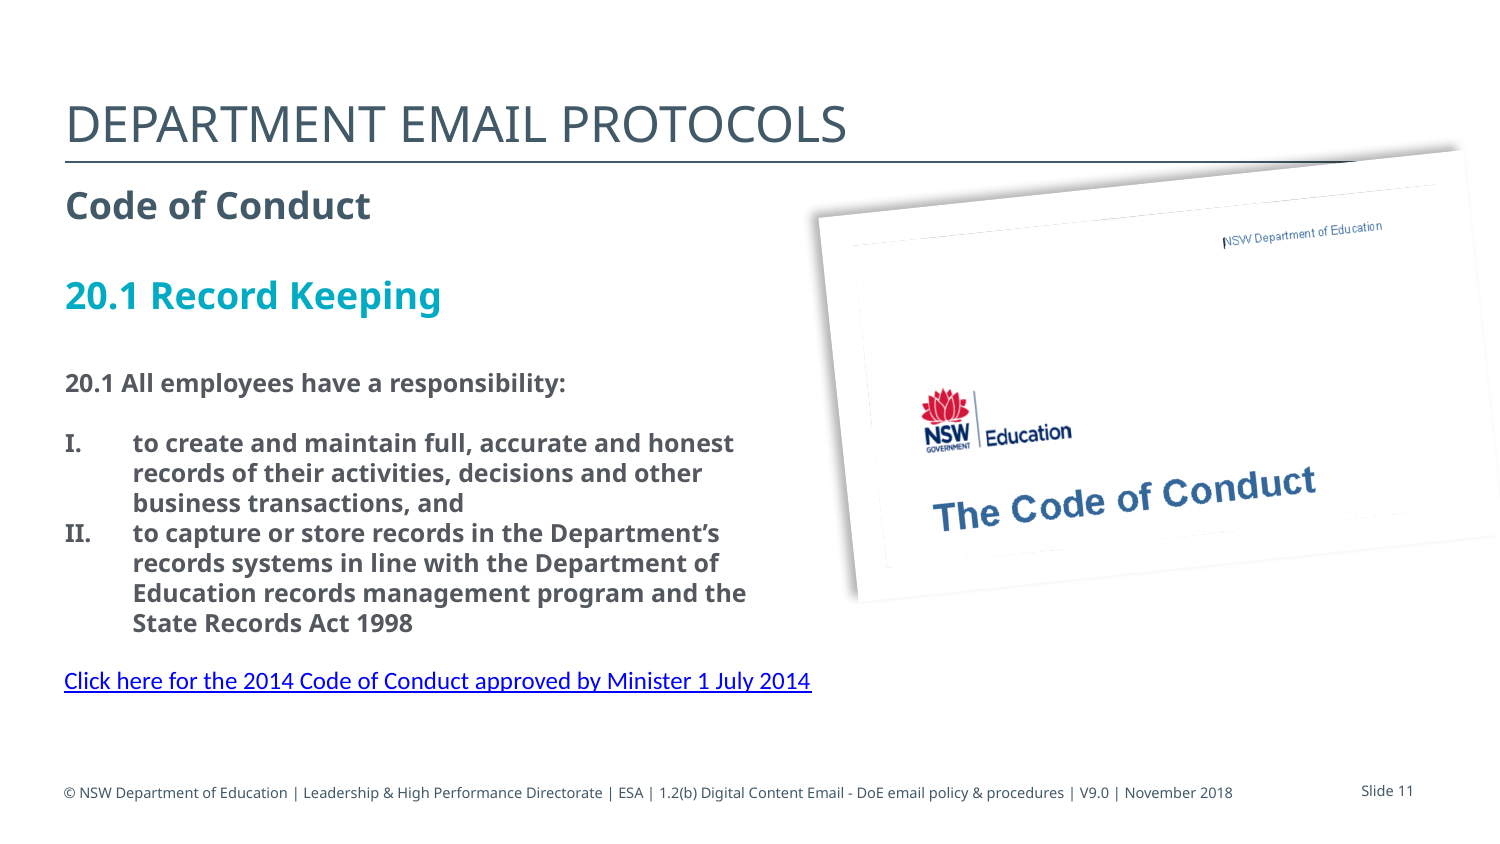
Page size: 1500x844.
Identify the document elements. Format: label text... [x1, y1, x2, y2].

text_box Click here for the 2014 Code of Conduct approved by Minister 1 July 2014 [49, 657, 1439, 702]
footer © NSW Department of Education | Leadership & High Performance Directorate | ESA | 1.2(b) Digital Content Email - DoE email policy & procedures | V9.0 | November 2018 [63, 764, 1340, 810]
picture [853, 185, 1469, 567]
list Code of Conduct 20.1 Record Keeping 20.1 All employees have a responsibility: to create and maintain full, accurate and honest records of their activities, decisions and other business transactions, and to capture or store records in the Department’s records systems in line with the Department of Education records management program and the State Records Act 1998 [64, 175, 833, 657]
slide_number Slide 11 [1340, 764, 1436, 810]
title Department email protocols [64, 43, 1424, 161]
